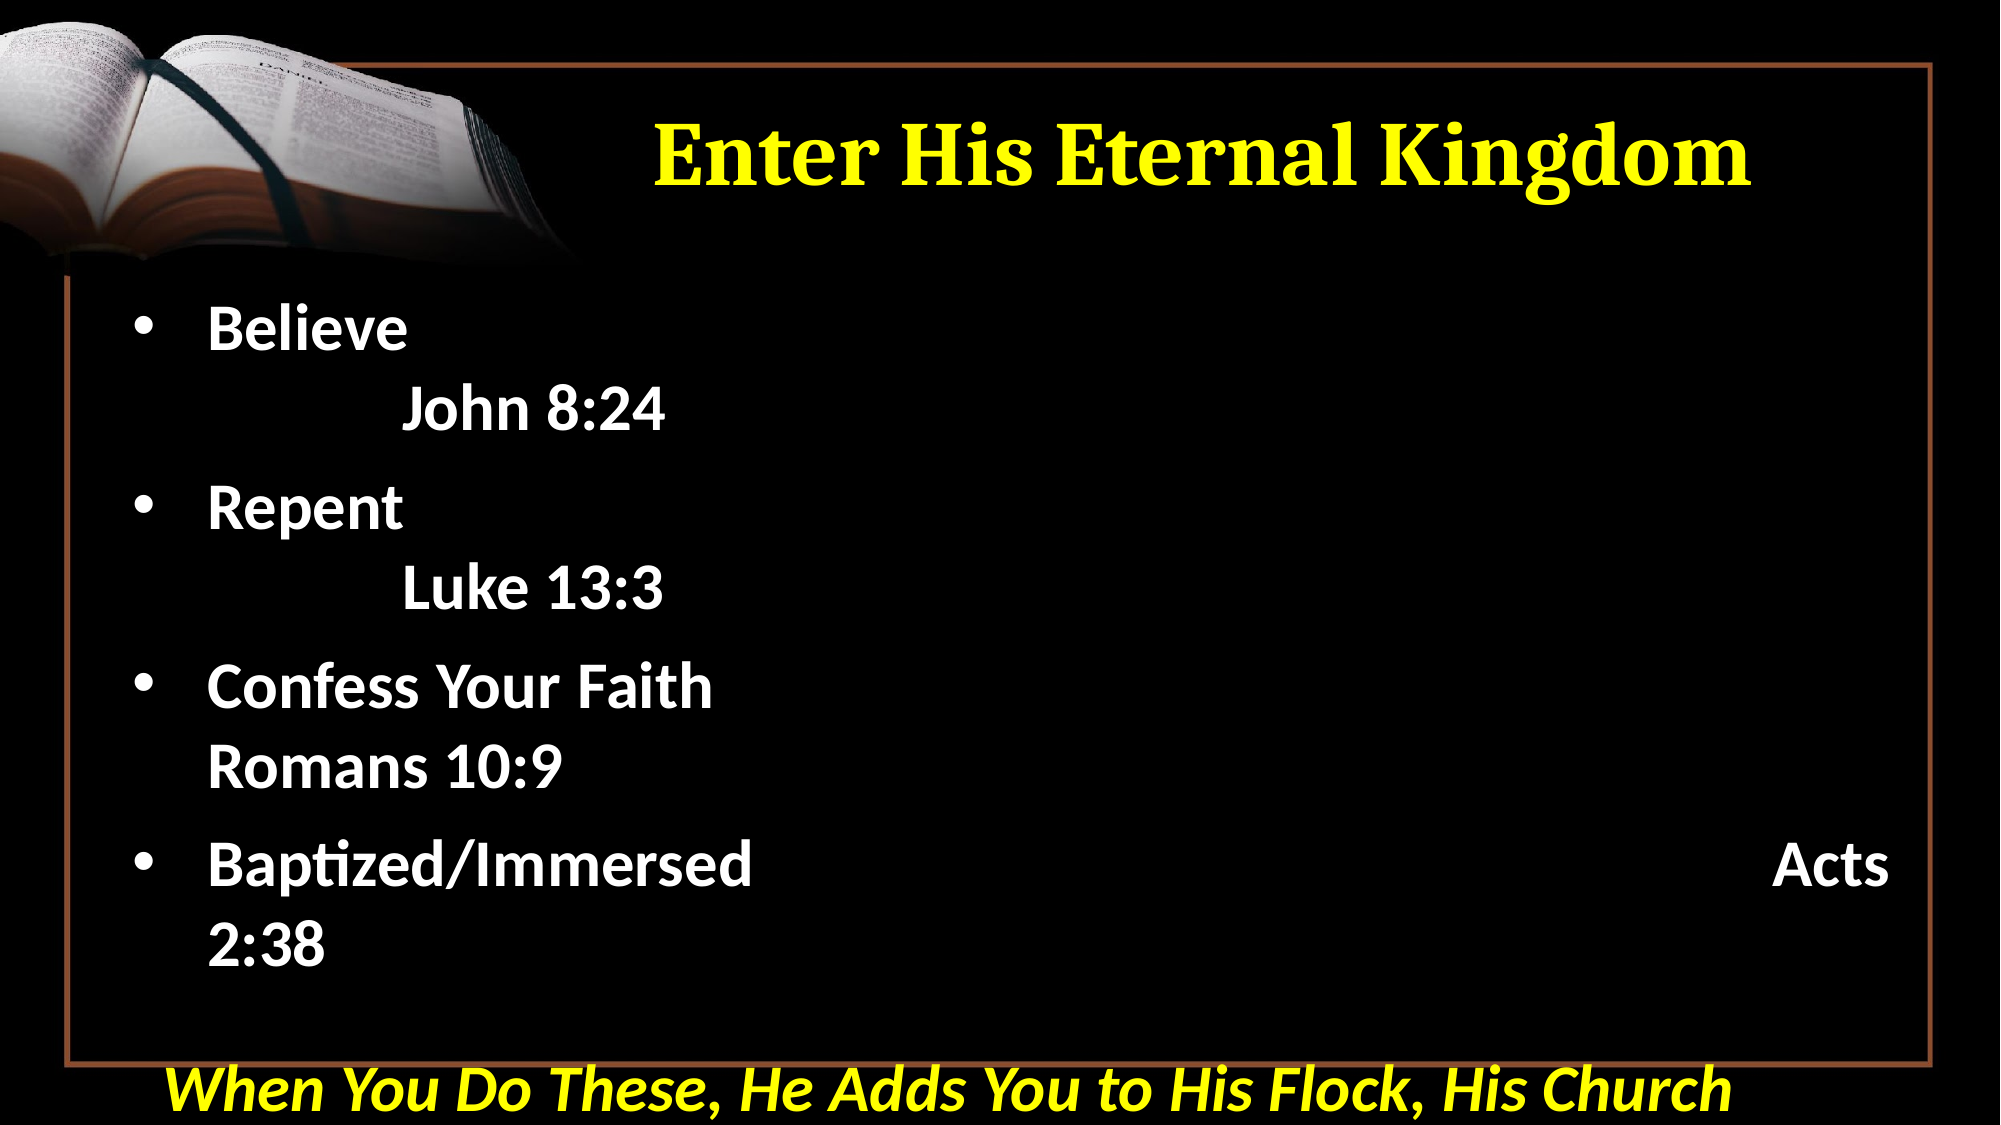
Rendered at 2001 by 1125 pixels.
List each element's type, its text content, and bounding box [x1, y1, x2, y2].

text_box Believe John 8:24 Repent Luke 13:3 Confess Your Faith Romans 10:9 Baptized/Immersed Acts 2:38 When You Do These, He Adds You to His Flock, His Church As a Christian, Live Faithfully Until You Die Rev. 2:10 [117, 276, 1906, 1125]
title Enter His Eternal Kingdom [434, 33, 1952, 277]
picture [0, 0, 2000, 1125]
